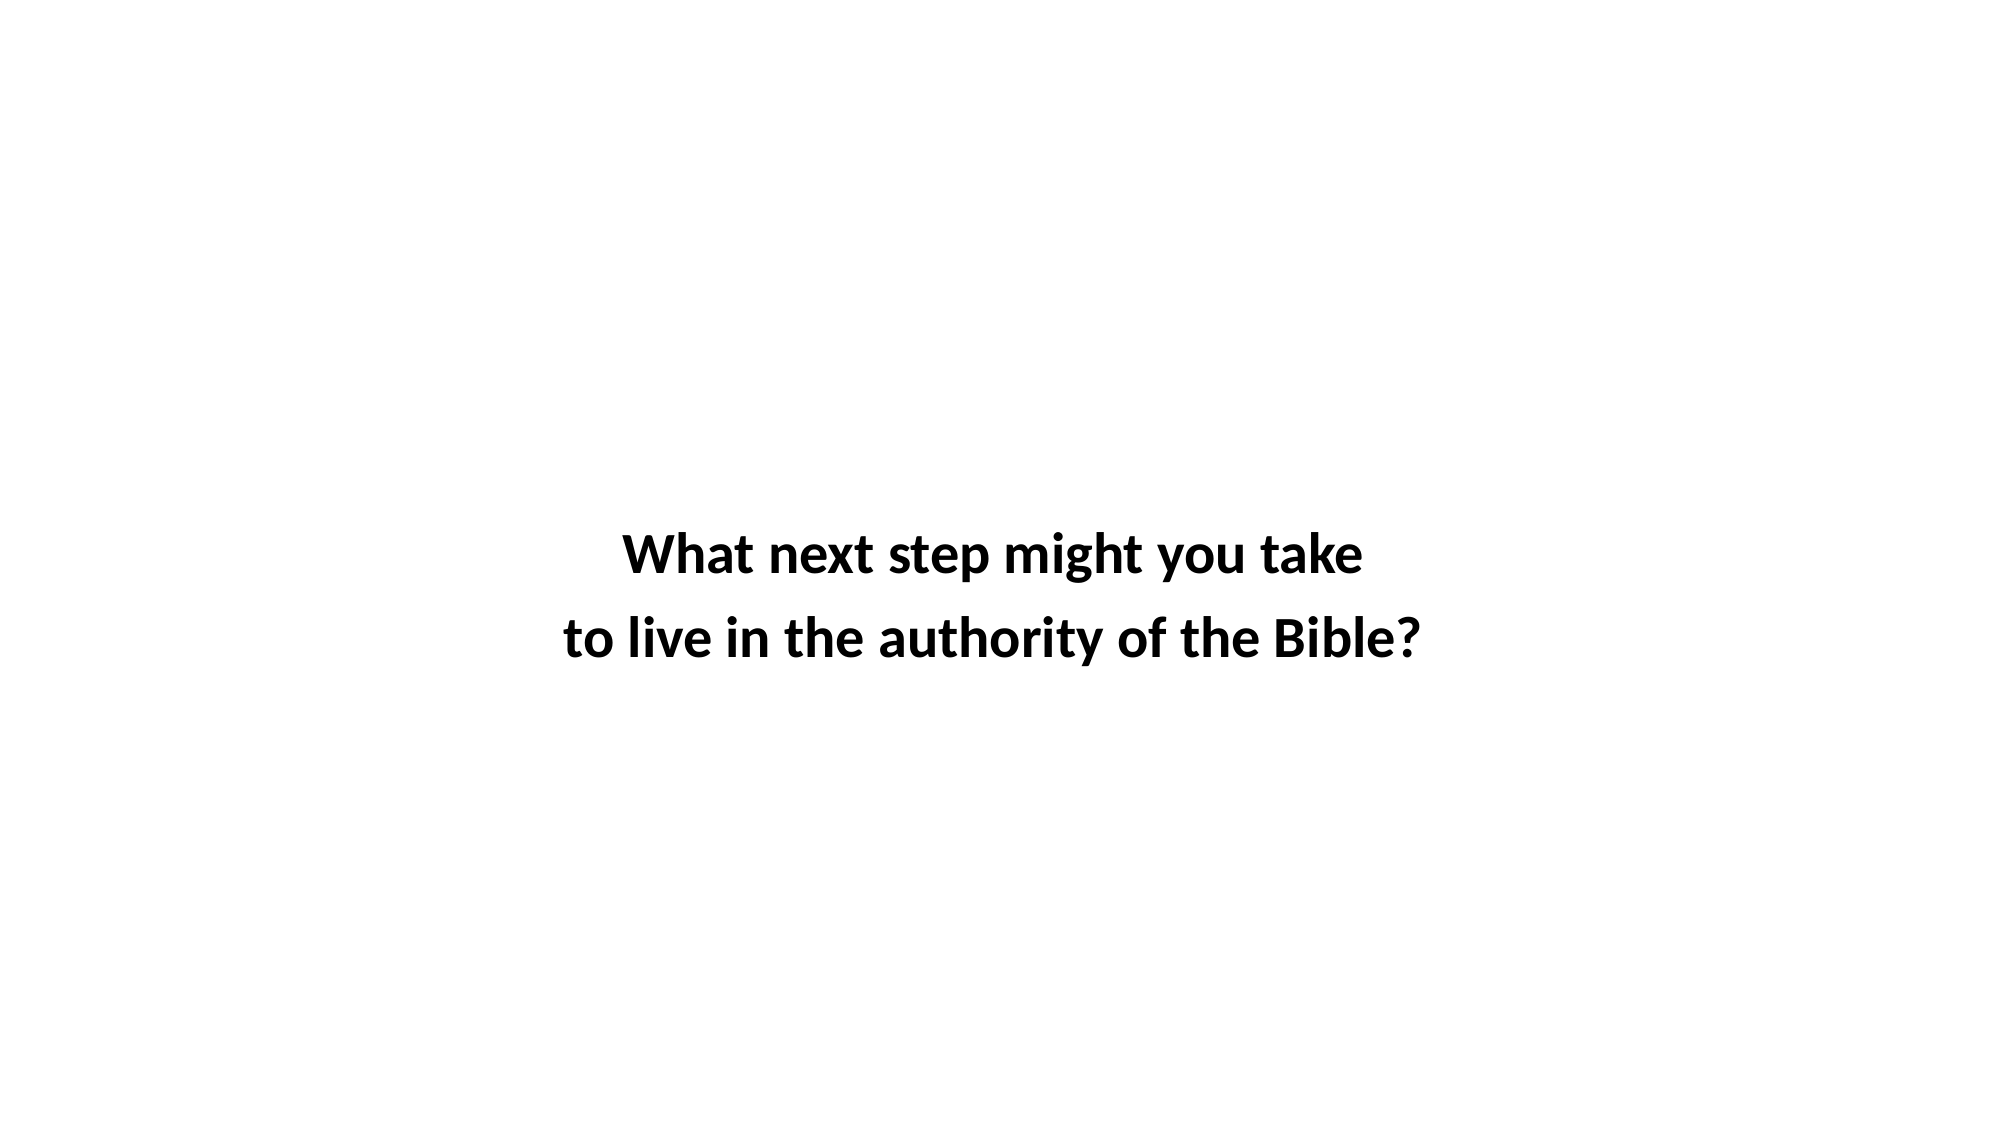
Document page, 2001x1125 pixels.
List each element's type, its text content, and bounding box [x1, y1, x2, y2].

list What next step might you take to live in the authority of the Bible? [137, 174, 1863, 1014]
